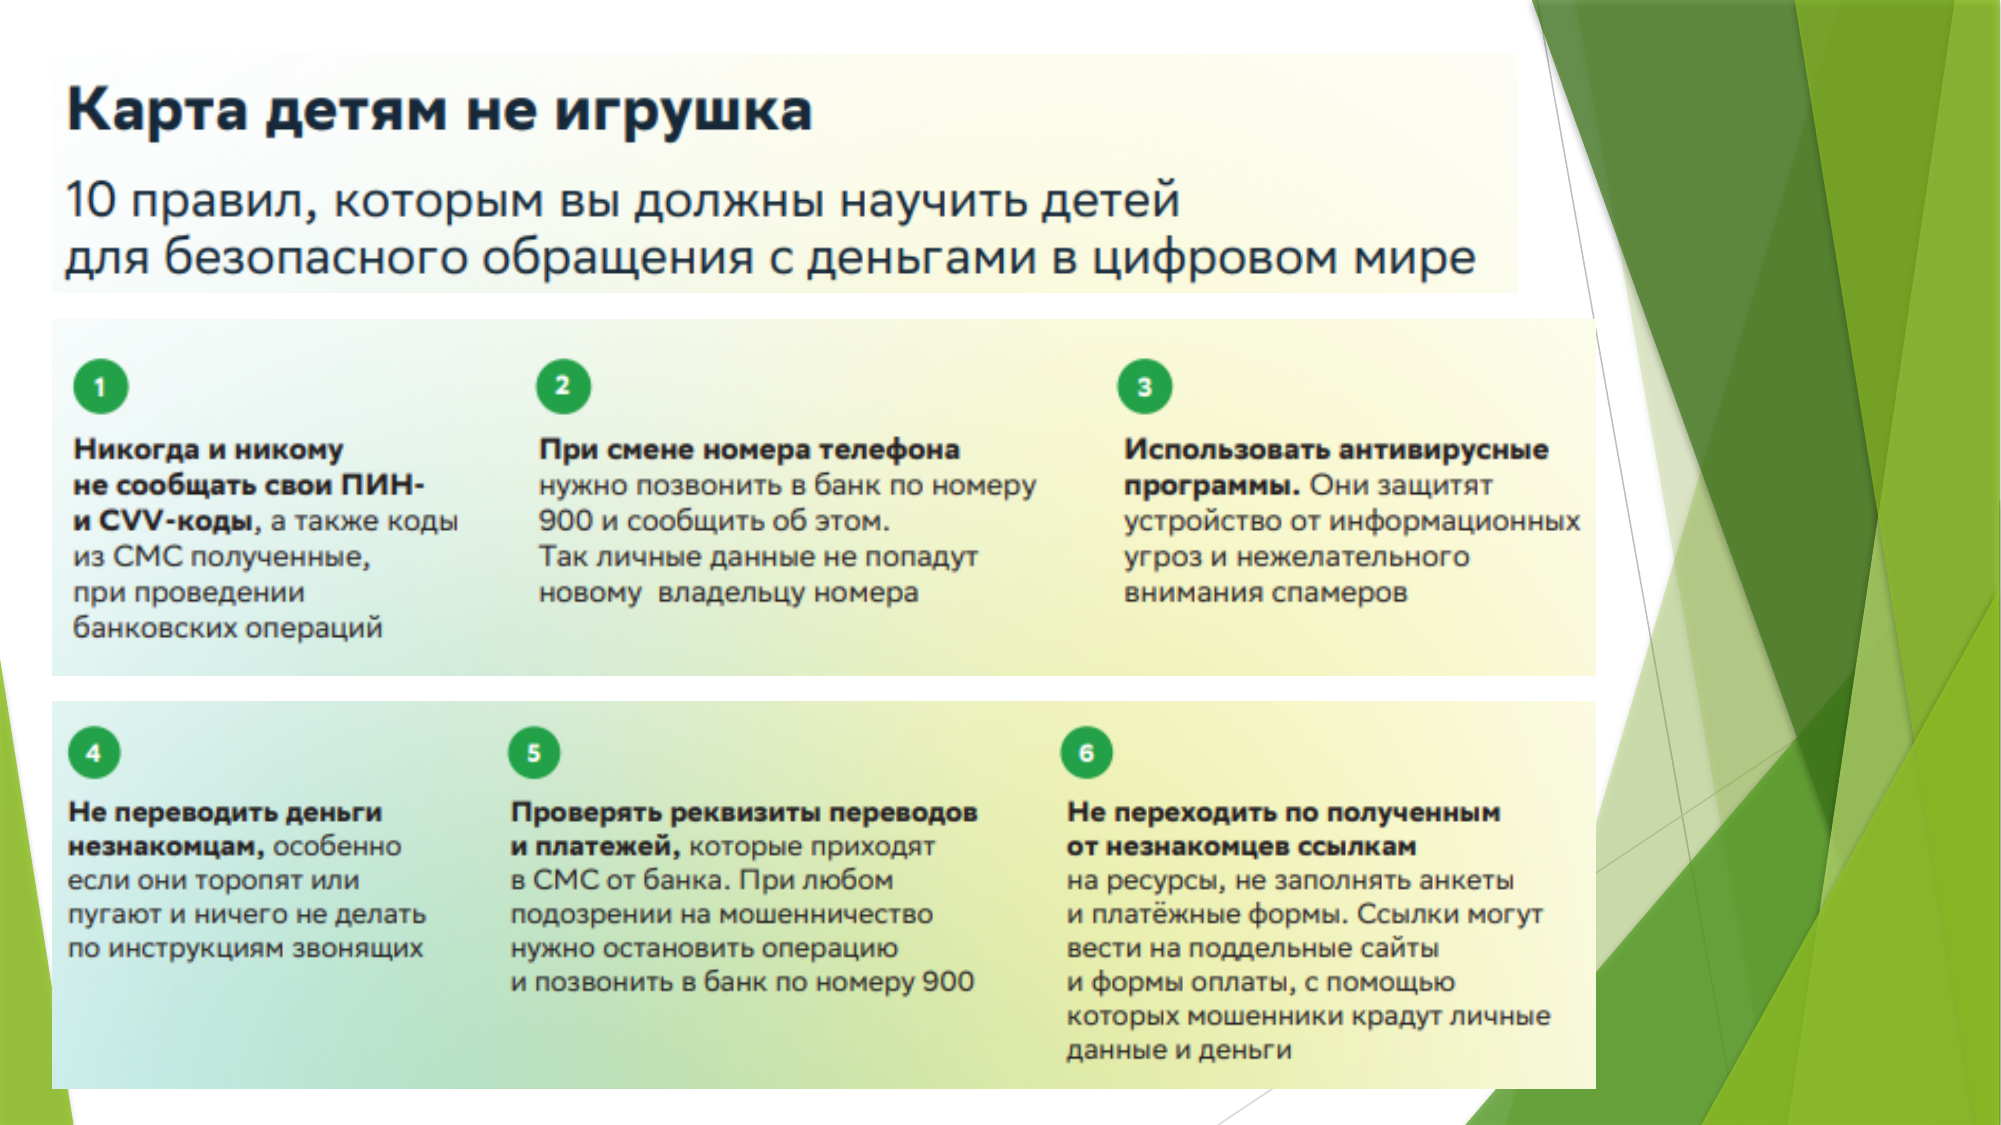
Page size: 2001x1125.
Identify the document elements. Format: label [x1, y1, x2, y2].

picture [52, 701, 1597, 1090]
picture [52, 318, 1597, 676]
picture [52, 54, 1518, 294]
